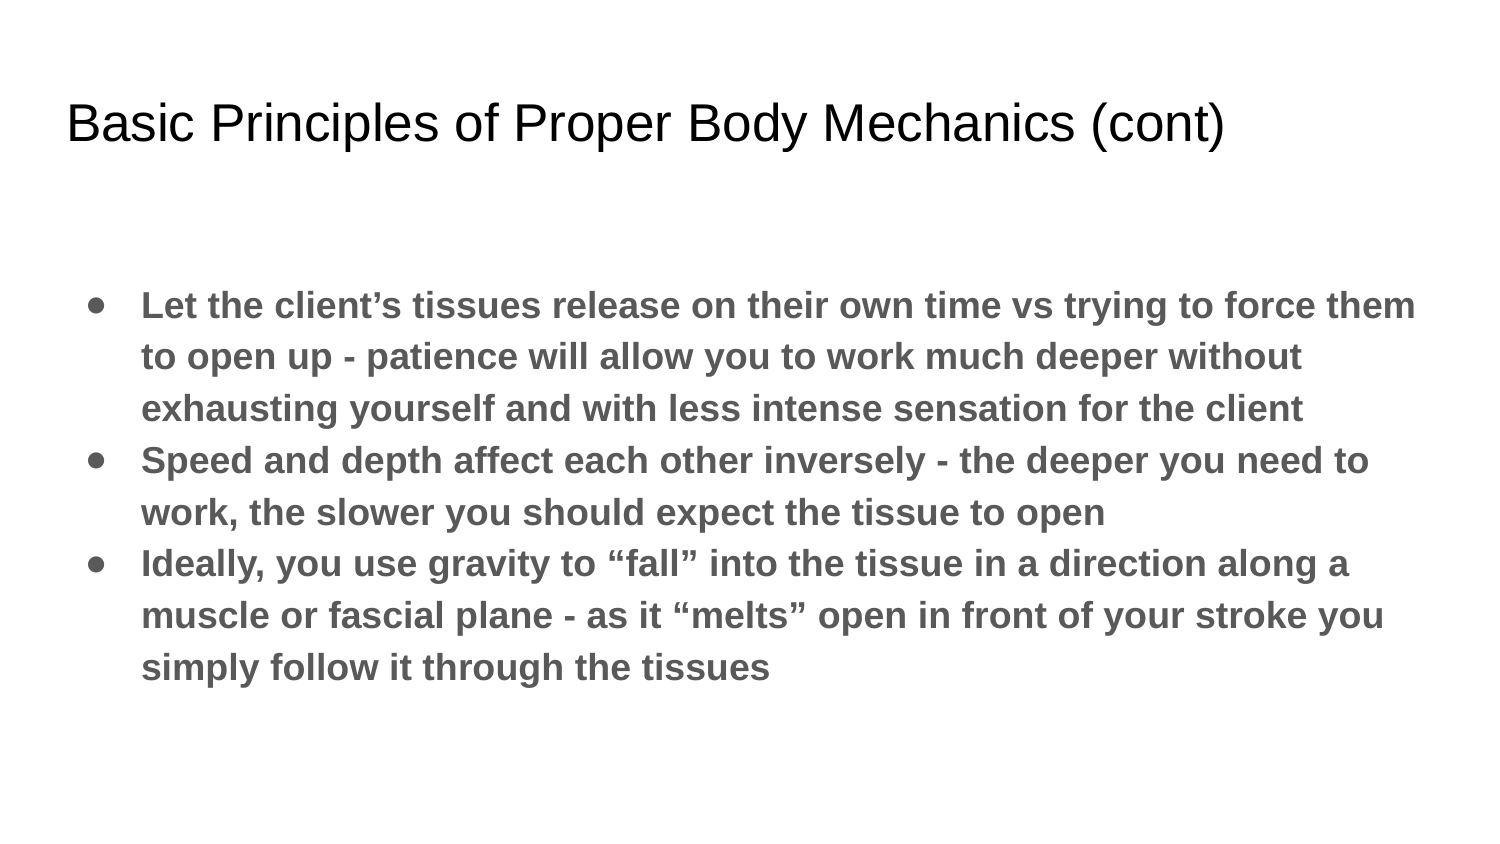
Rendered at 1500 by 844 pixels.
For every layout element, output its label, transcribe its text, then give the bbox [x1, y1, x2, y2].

list Let the client’s tissues release on their own time vs trying to force them to open up - patience will allow you to work much deeper without exhausting yourself and with less intense sensation for the client Speed and depth affect each other inversely - the deeper you need to work, the slower you should expect the tissue to open Ideally, you use gravity to “fall” into the tissue in a direction along a muscle or fascial plane - as it “melts” open in front of your stroke you simply follow it through the tissues [51, 189, 1449, 750]
title Basic Principles of Proper Body Mechanics (cont) [51, 72, 1449, 167]
